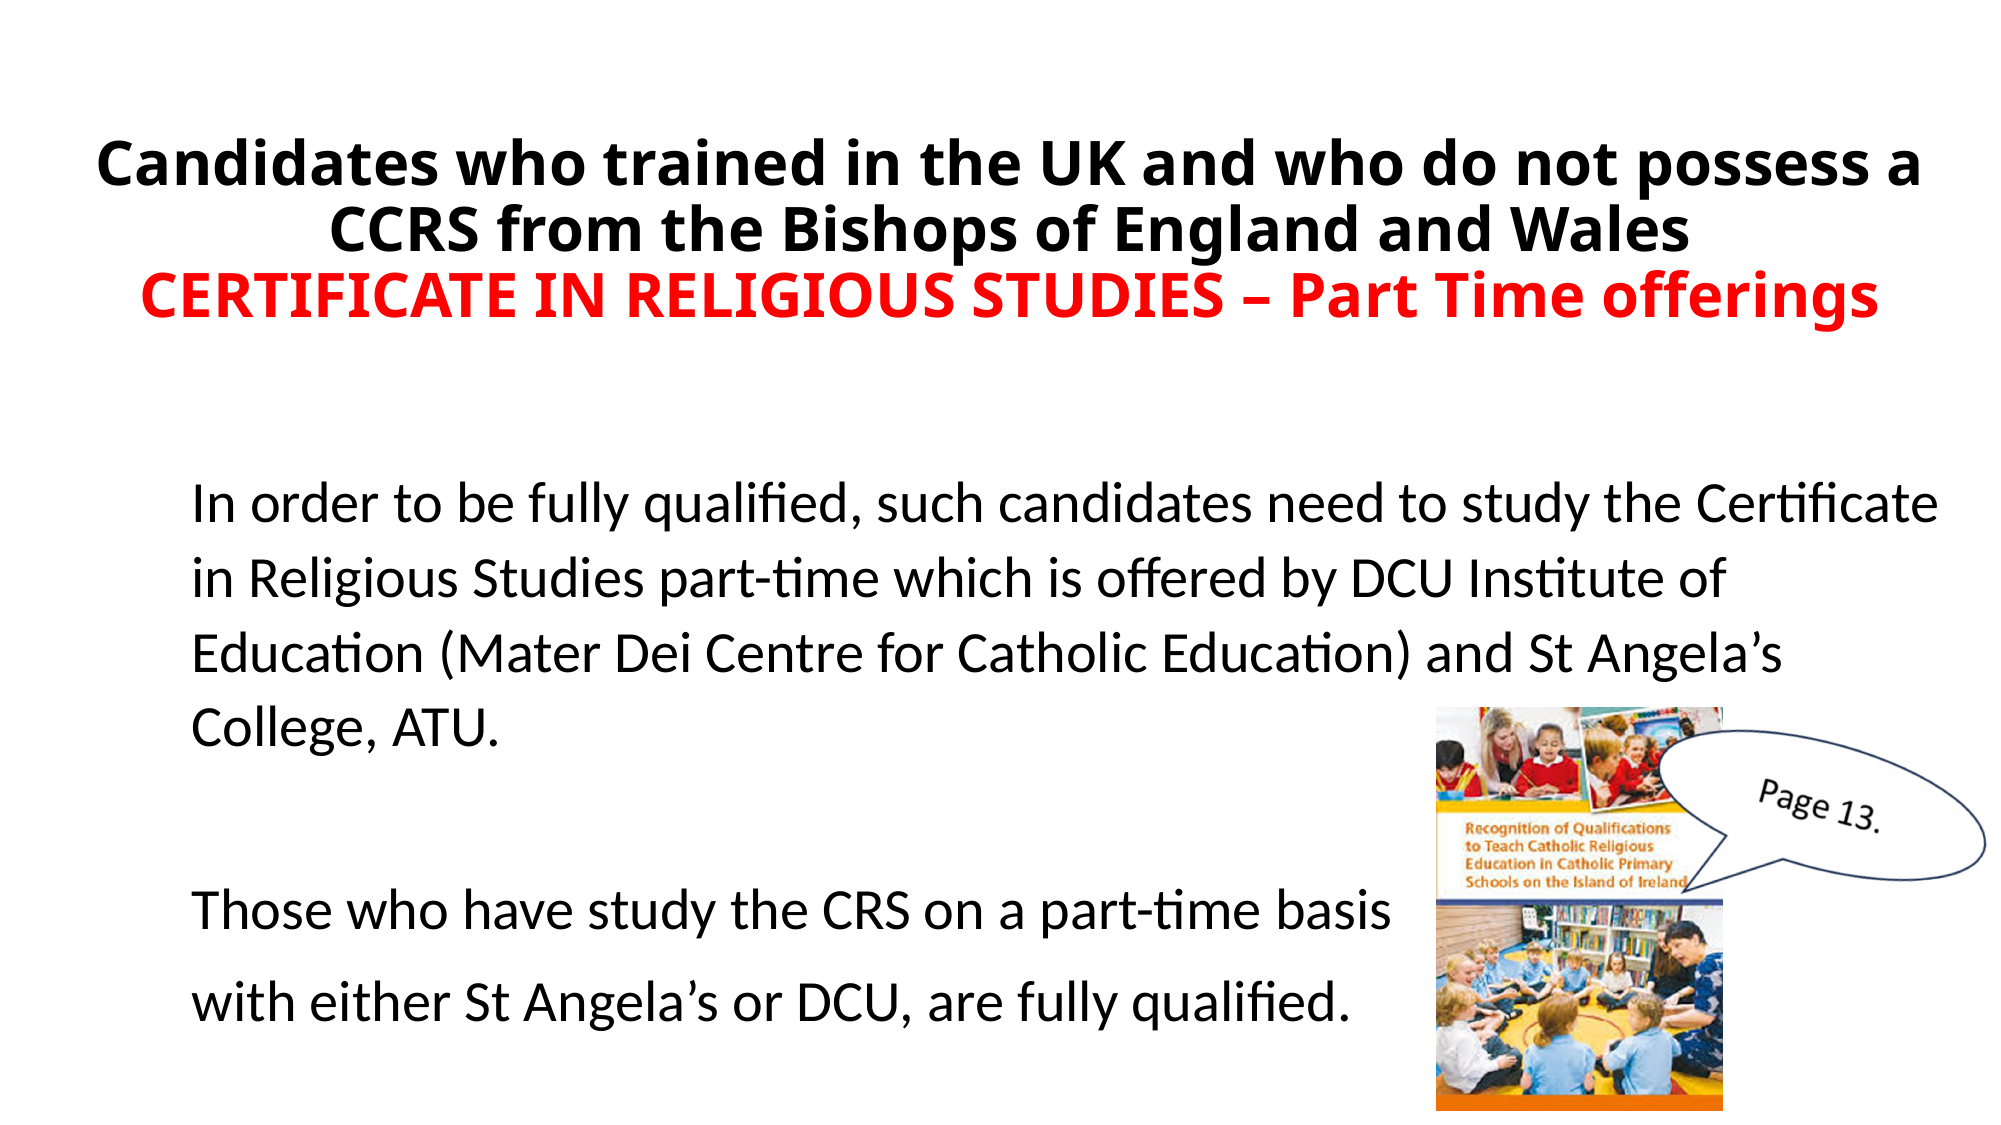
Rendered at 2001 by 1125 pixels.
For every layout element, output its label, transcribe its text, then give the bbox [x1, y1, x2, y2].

title Candidates who trained in the UK and who do not possess a CCRS from the Bishops of England and Wales CERTIFICATE IN RELIGIOUS STUDIES – Part Time offerings [35, 122, 1986, 341]
picture [1436, 702, 1989, 1111]
text_box In order to be fully qualified, such candidates need to study the Certificate in Religious Studies part-time which is offered by DCU Institute of Education (Mater Dei Centre for Catholic Education) and St Angela’s College, ATU. Those who have study the CRS on a part-time basis with either St Angela’s or DCU, are fully qualified. [176, 451, 1986, 1125]
